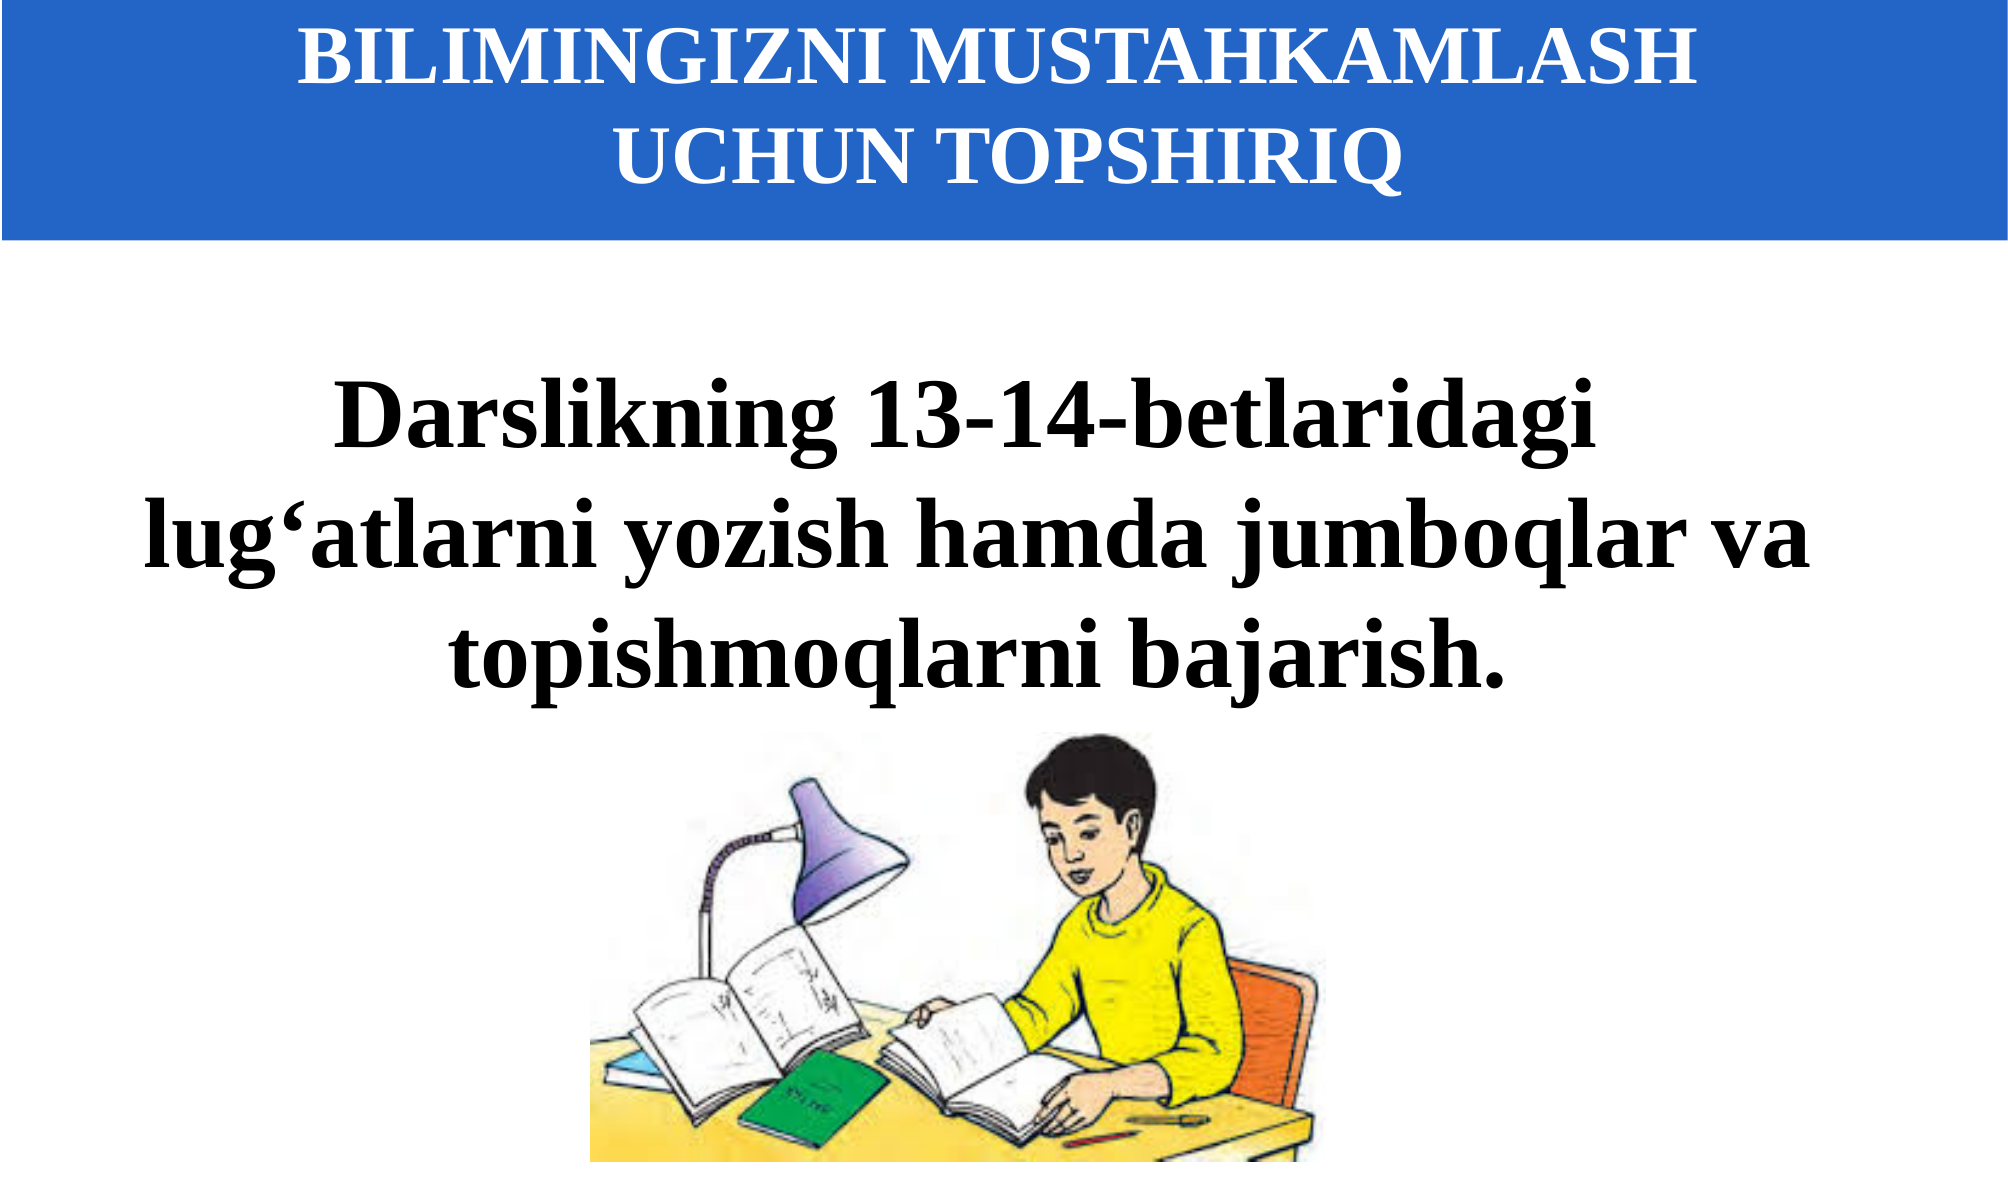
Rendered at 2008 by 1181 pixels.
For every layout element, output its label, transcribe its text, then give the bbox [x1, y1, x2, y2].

picture [590, 731, 1326, 1162]
title BILIMINGIZNI MUSTAHKAMLASH UCHUN TOPSHIRIQ [0, 0, 2008, 312]
text_box Darslikning 13-14-betlaridagi lug‘atlarni yozish hamda jumboqlar va topishmoqlarni bajarish. [78, 340, 1878, 851]
